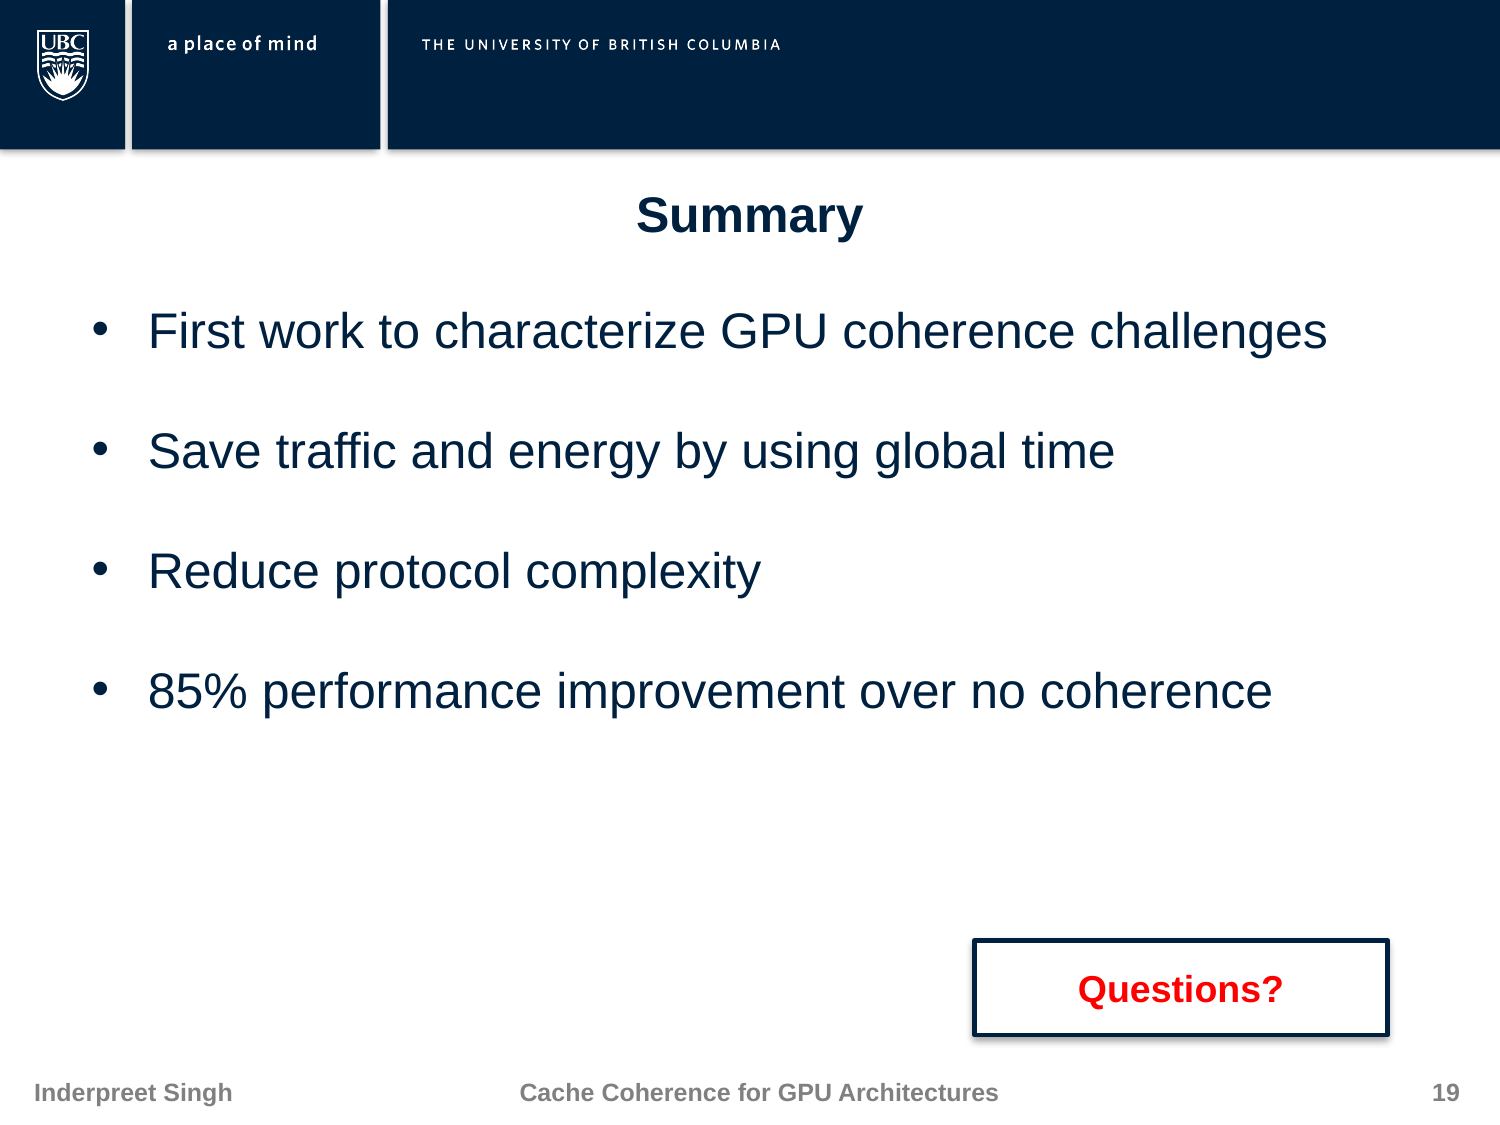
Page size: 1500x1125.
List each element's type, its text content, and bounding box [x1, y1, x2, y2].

picture [37, 30, 89, 101]
list First work to characterize GPU coherence challenges Save traffic and energy by using global time Reduce protocol complexity 85% performance improvement over no coherence [76, 290, 1424, 1035]
list Summary [76, 174, 1424, 264]
picture [422, 39, 780, 50]
picture [168, 35, 316, 54]
text_box Questions? [974, 940, 1389, 1036]
